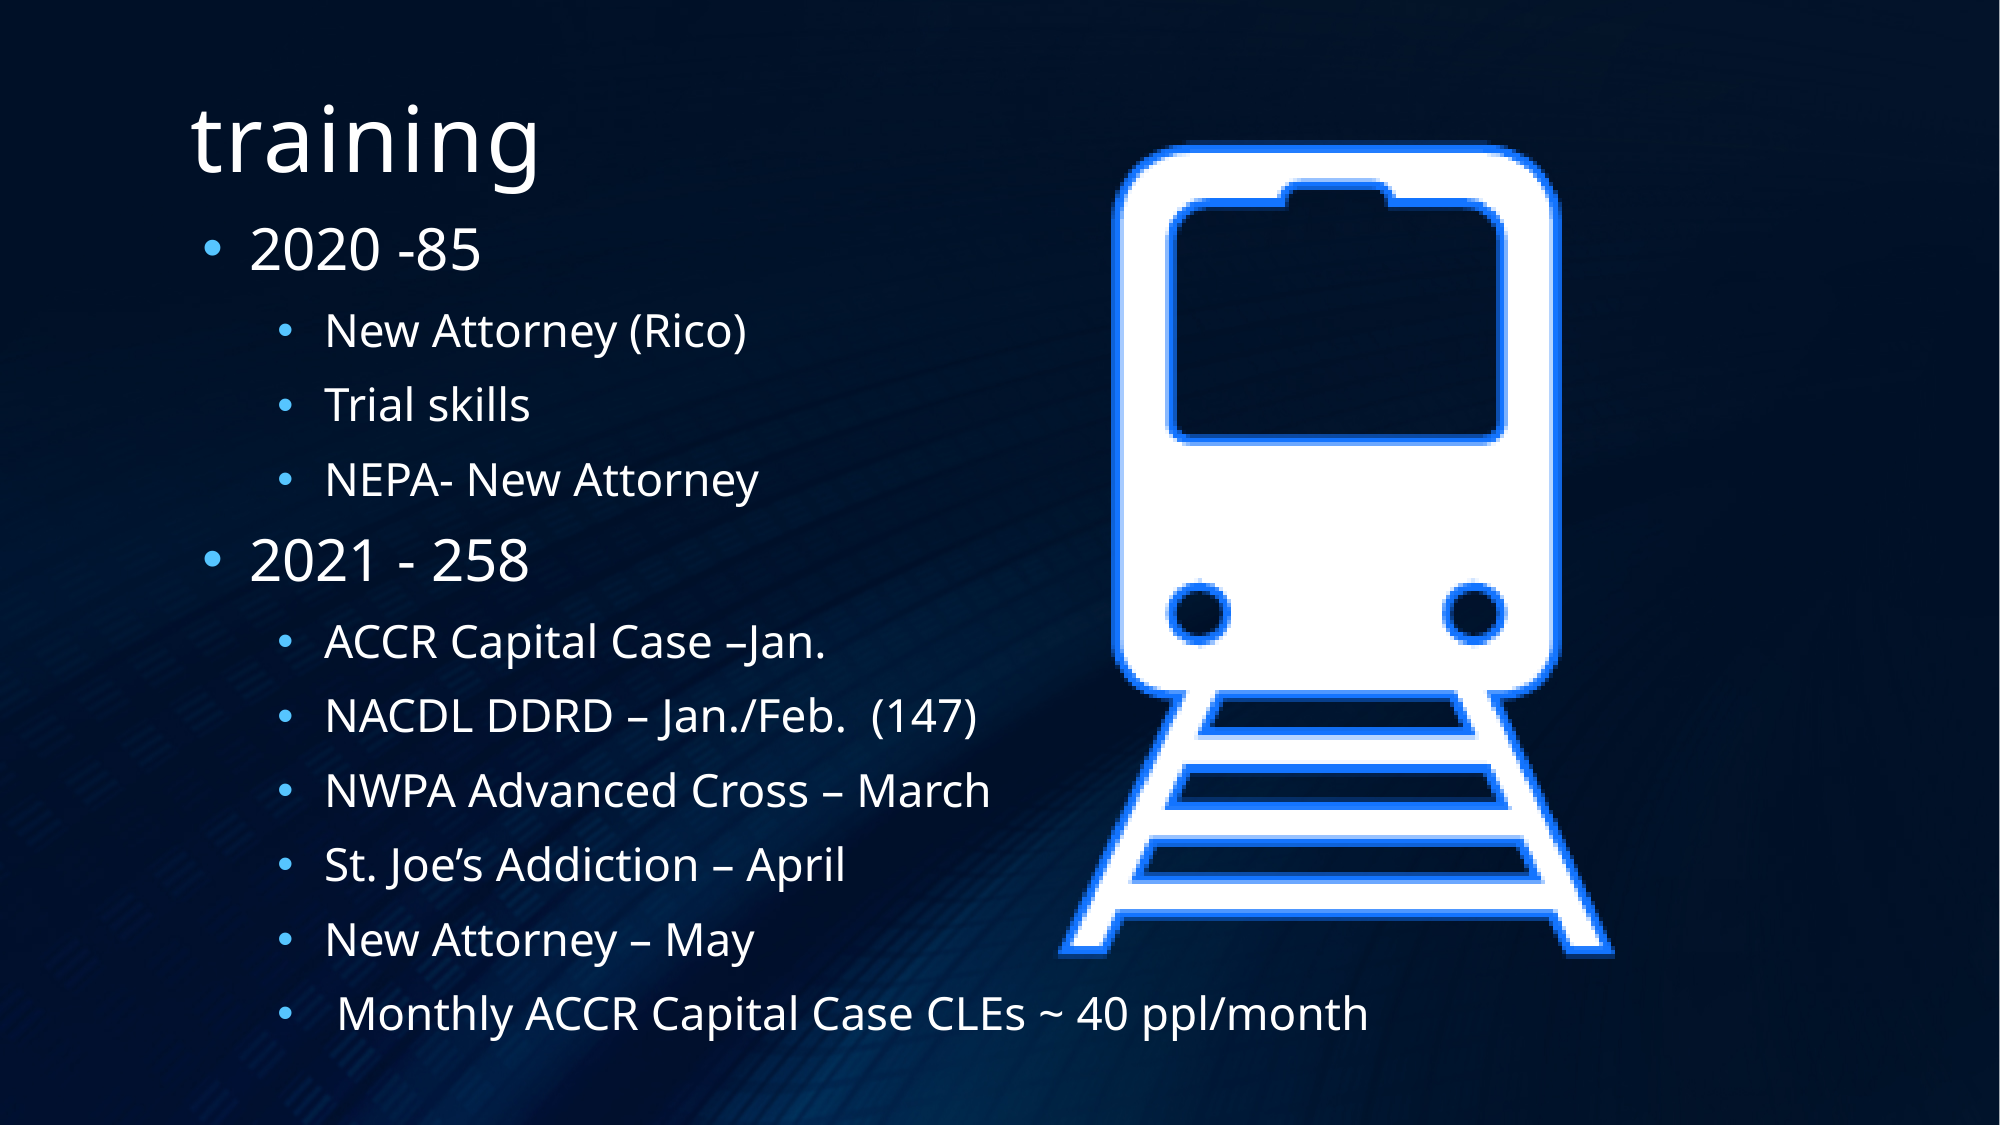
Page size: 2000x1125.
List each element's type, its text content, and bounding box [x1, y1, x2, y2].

title training [175, 62, 766, 200]
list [897, 112, 1777, 988]
list 2020 -85 New Attorney (Rico) Trial skills NEPA- New Attorney 2021 - 258 ACCR Capital Case –Jan. NACDL DDRD – Jan./Feb. (147) NWPA Advanced Cross – March St. Joe’s Addiction – April New Attorney – May Monthly ACCR Capital Case CLEs ~ 40 ppl/month [187, 212, 1413, 1063]
picture [0, 0, 2000, 1125]
